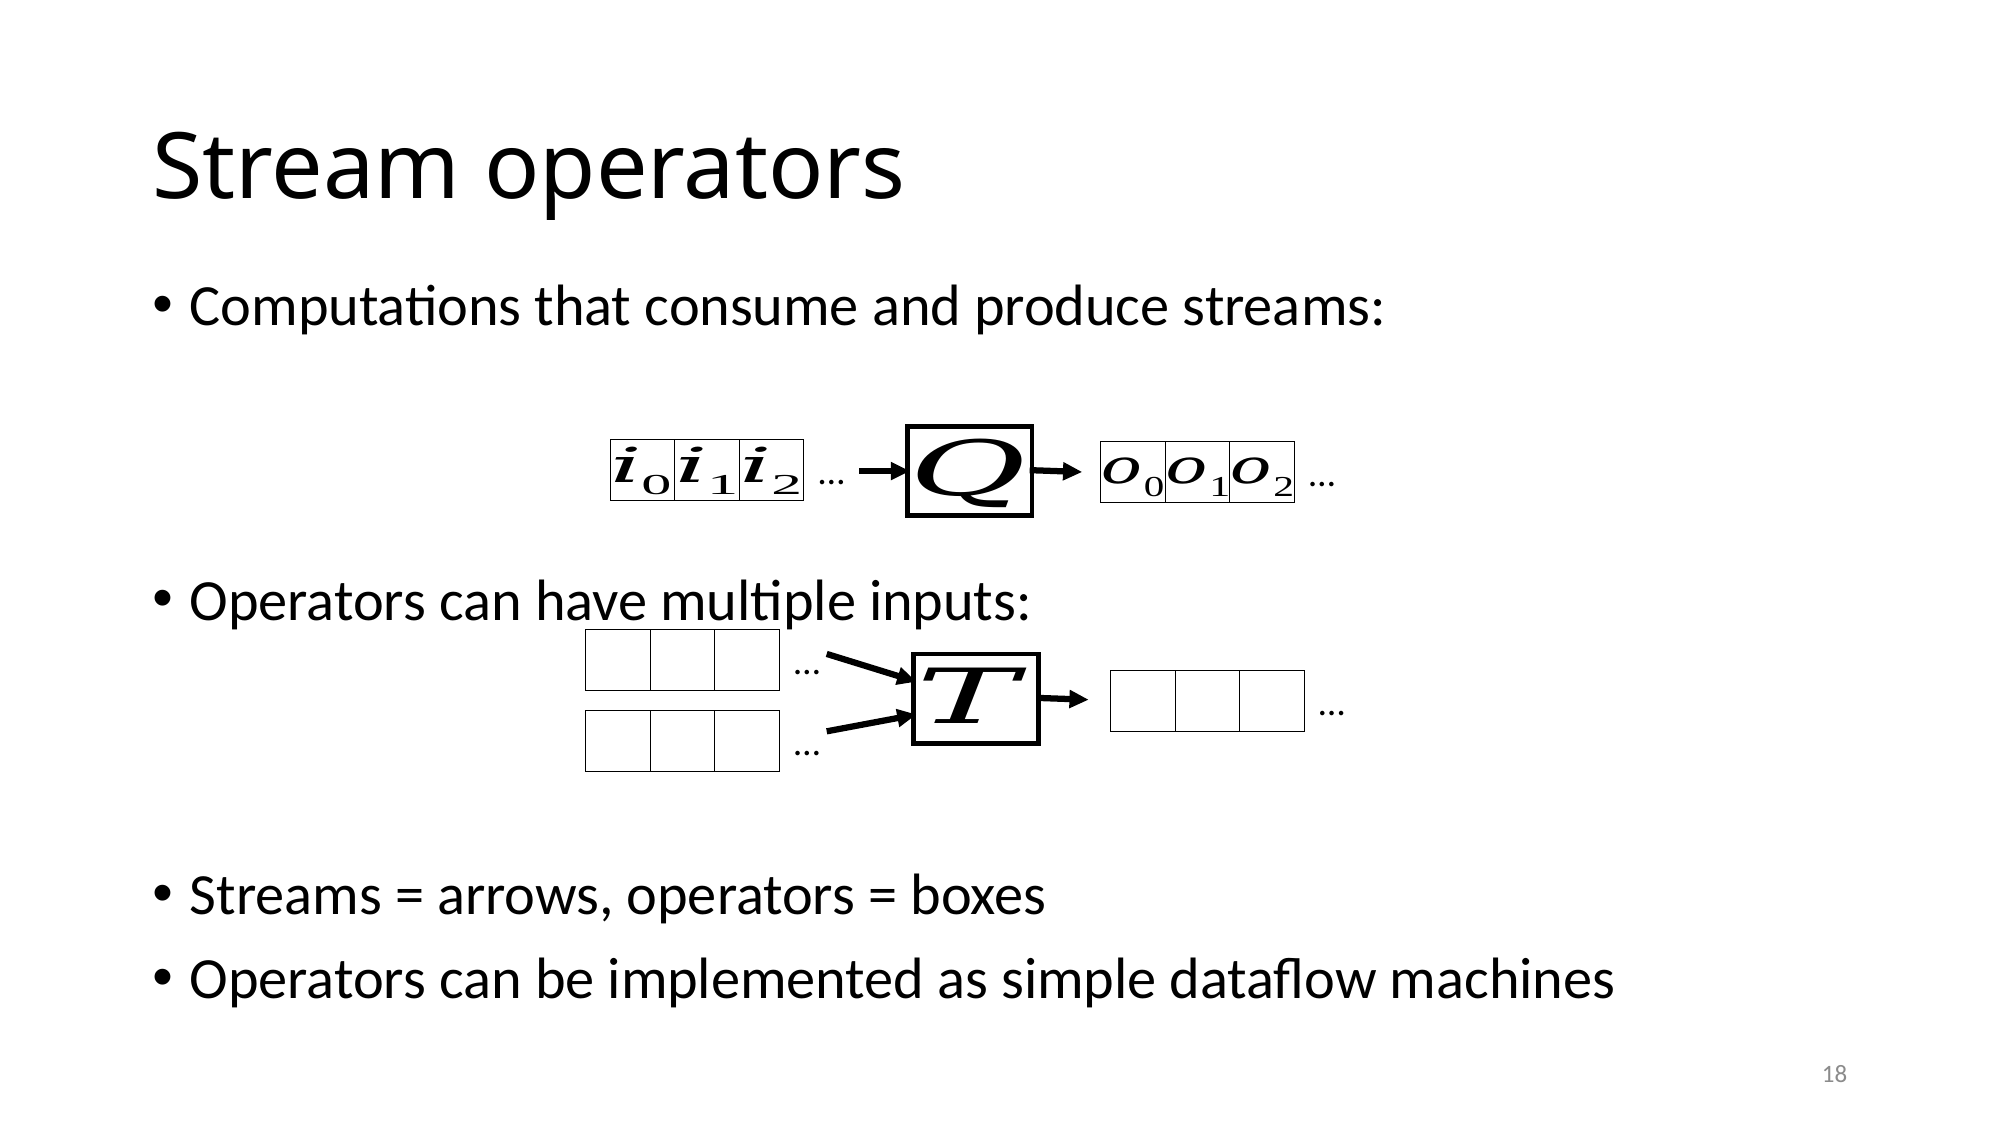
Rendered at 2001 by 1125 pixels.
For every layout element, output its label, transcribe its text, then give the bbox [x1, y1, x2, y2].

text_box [585, 710, 845, 772]
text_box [1110, 670, 1369, 732]
title Stream operators [137, 59, 1863, 278]
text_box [1100, 441, 1360, 503]
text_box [585, 629, 845, 691]
slide_number 18 [1798, 1042, 1863, 1103]
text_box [610, 439, 869, 501]
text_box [845, 653, 916, 682]
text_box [845, 714, 916, 732]
